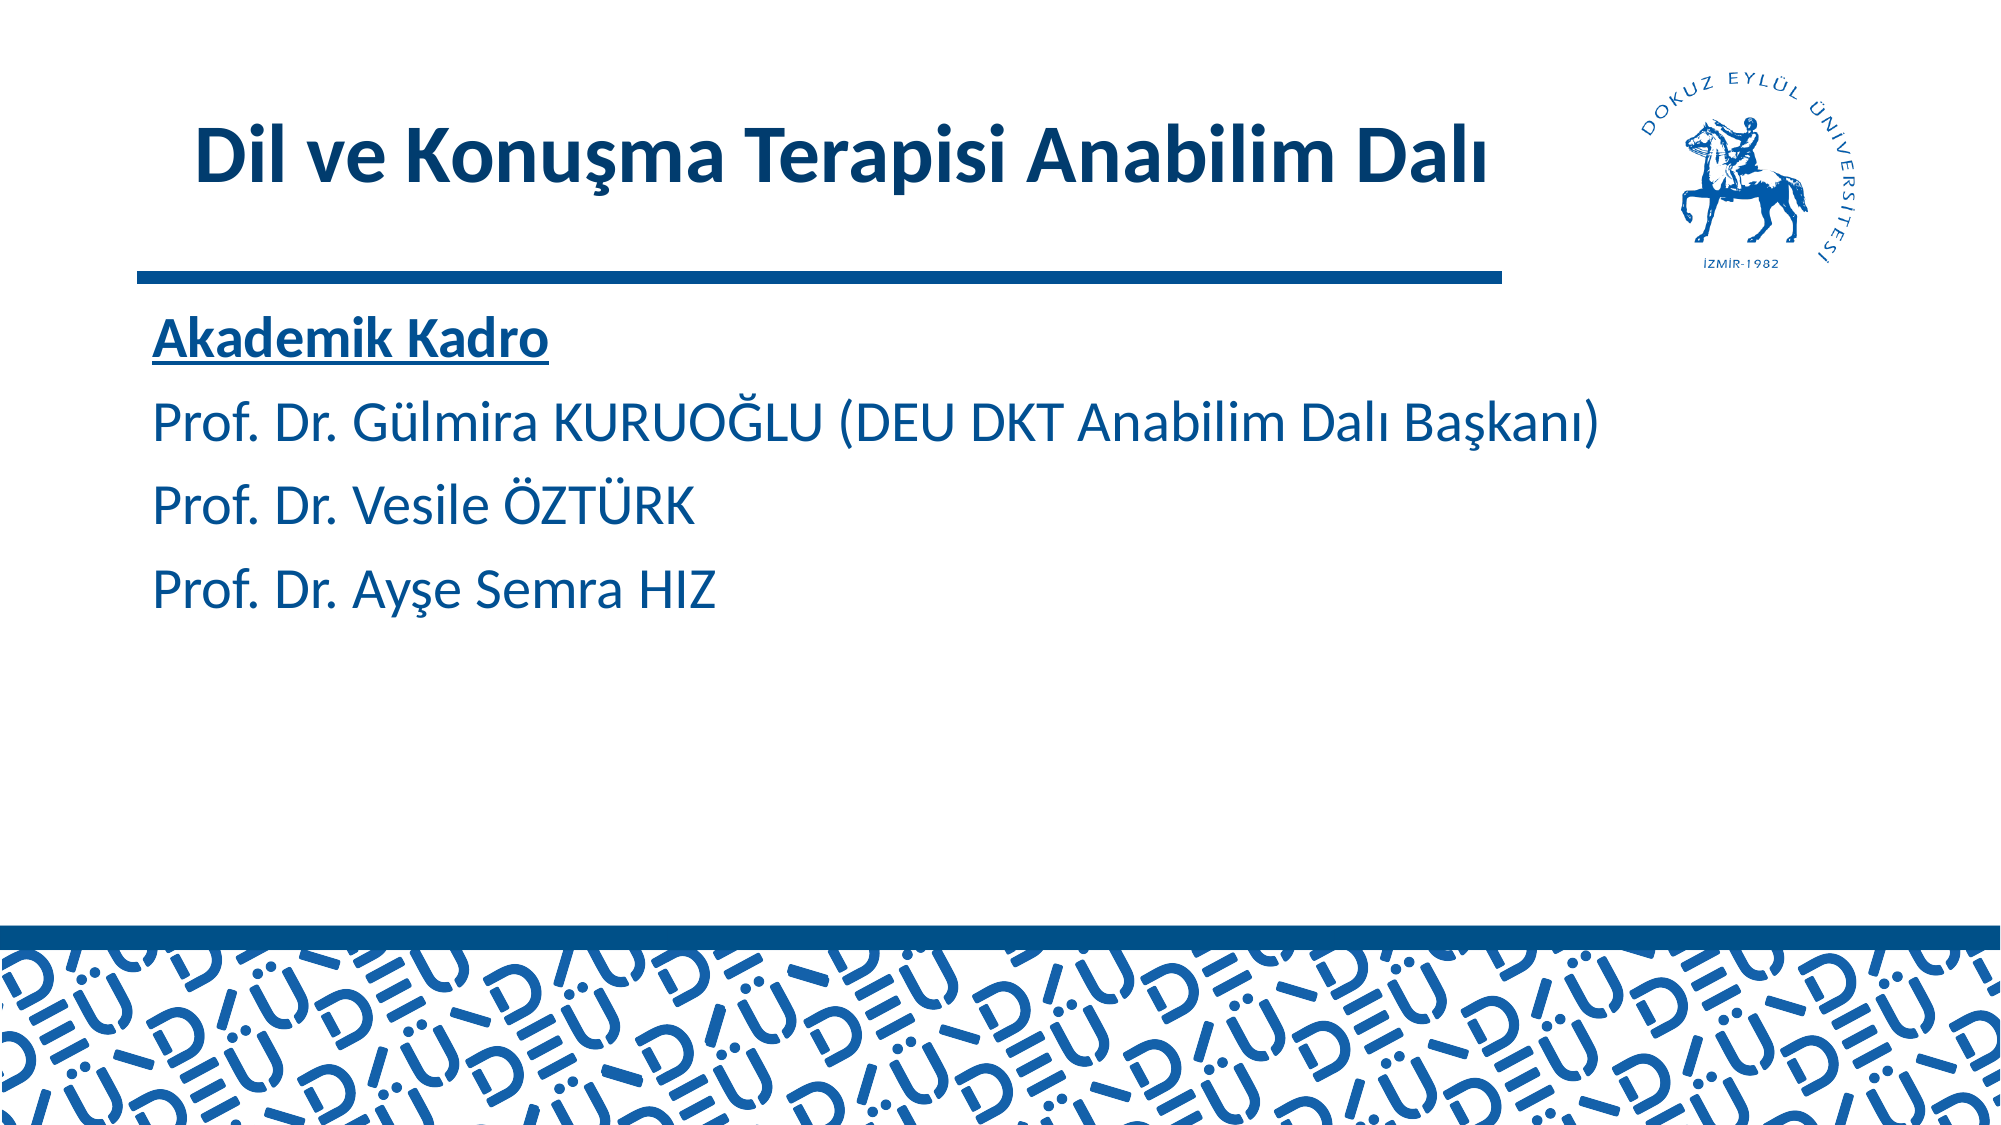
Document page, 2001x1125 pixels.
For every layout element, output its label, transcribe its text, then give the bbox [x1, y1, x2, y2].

text_box Dil ve Konuşma Terapisi Anabilim Dalı [95, 91, 1610, 207]
picture [0, 0, 2001, 1125]
list Akademik Kadro Prof. Dr. Gülmira KURUOĞLU (DEU DKT Anabilim Dalı Başkanı) Prof. Dr. Vesile ÖZTÜRK Prof. Dr. Ayşe Semra HIZ [137, 299, 1863, 1014]
